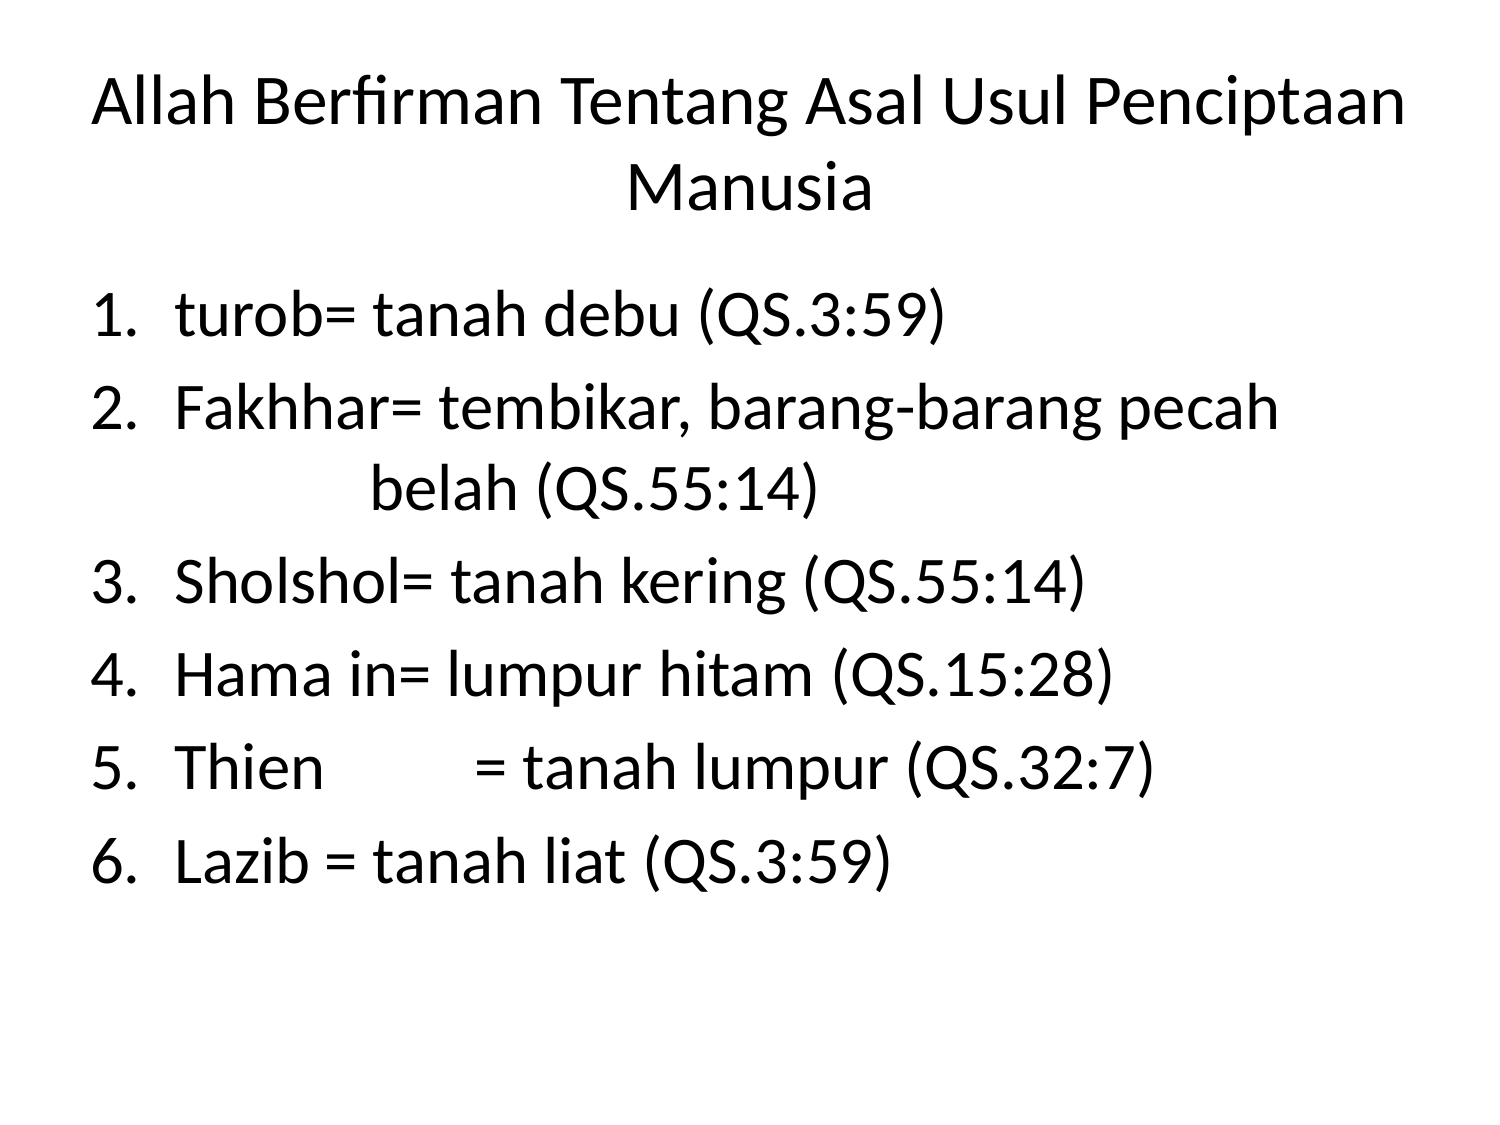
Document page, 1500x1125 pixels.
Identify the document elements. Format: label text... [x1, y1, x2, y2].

title Allah Berfirman Tentang Asal Usul Penciptaan Manusia [75, 45, 1425, 233]
list turob = tanah debu (QS.3:59) Fakhhar= tembikar, barang-barang pecah belah (QS.55:14) Sholshol= tanah kering (QS.55:14) Hama in= lumpur hitam (QS.15:28) Thien = tanah lumpur (QS.32:7) Lazib = tanah liat (QS.3:59) [75, 262, 1425, 1005]
